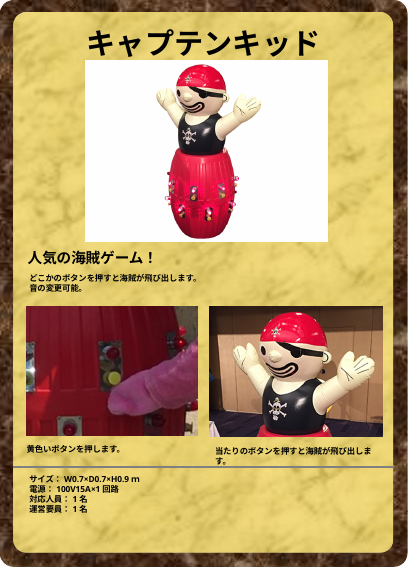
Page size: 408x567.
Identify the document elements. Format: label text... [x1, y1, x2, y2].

text_box 当たりのボタンを押すと海賊が飛び出します。 [200, 439, 393, 474]
text_box キャプテンキッド [11, 17, 396, 68]
text_box どこかのボタンを押すと海賊が飛び出します。 音の変更可能。 [14, 265, 396, 301]
text_box 黄色いボタンを押します。 [11, 437, 200, 462]
text_box サイズ：W0.7×D0.7×H0.9ｍ 電源：100V15A×1回路 対応人員：1名 運営要員：1名 [14, 466, 378, 522]
text_box 人気の海賊ゲーム！ [12, 242, 358, 275]
picture [0, 0, 408, 567]
